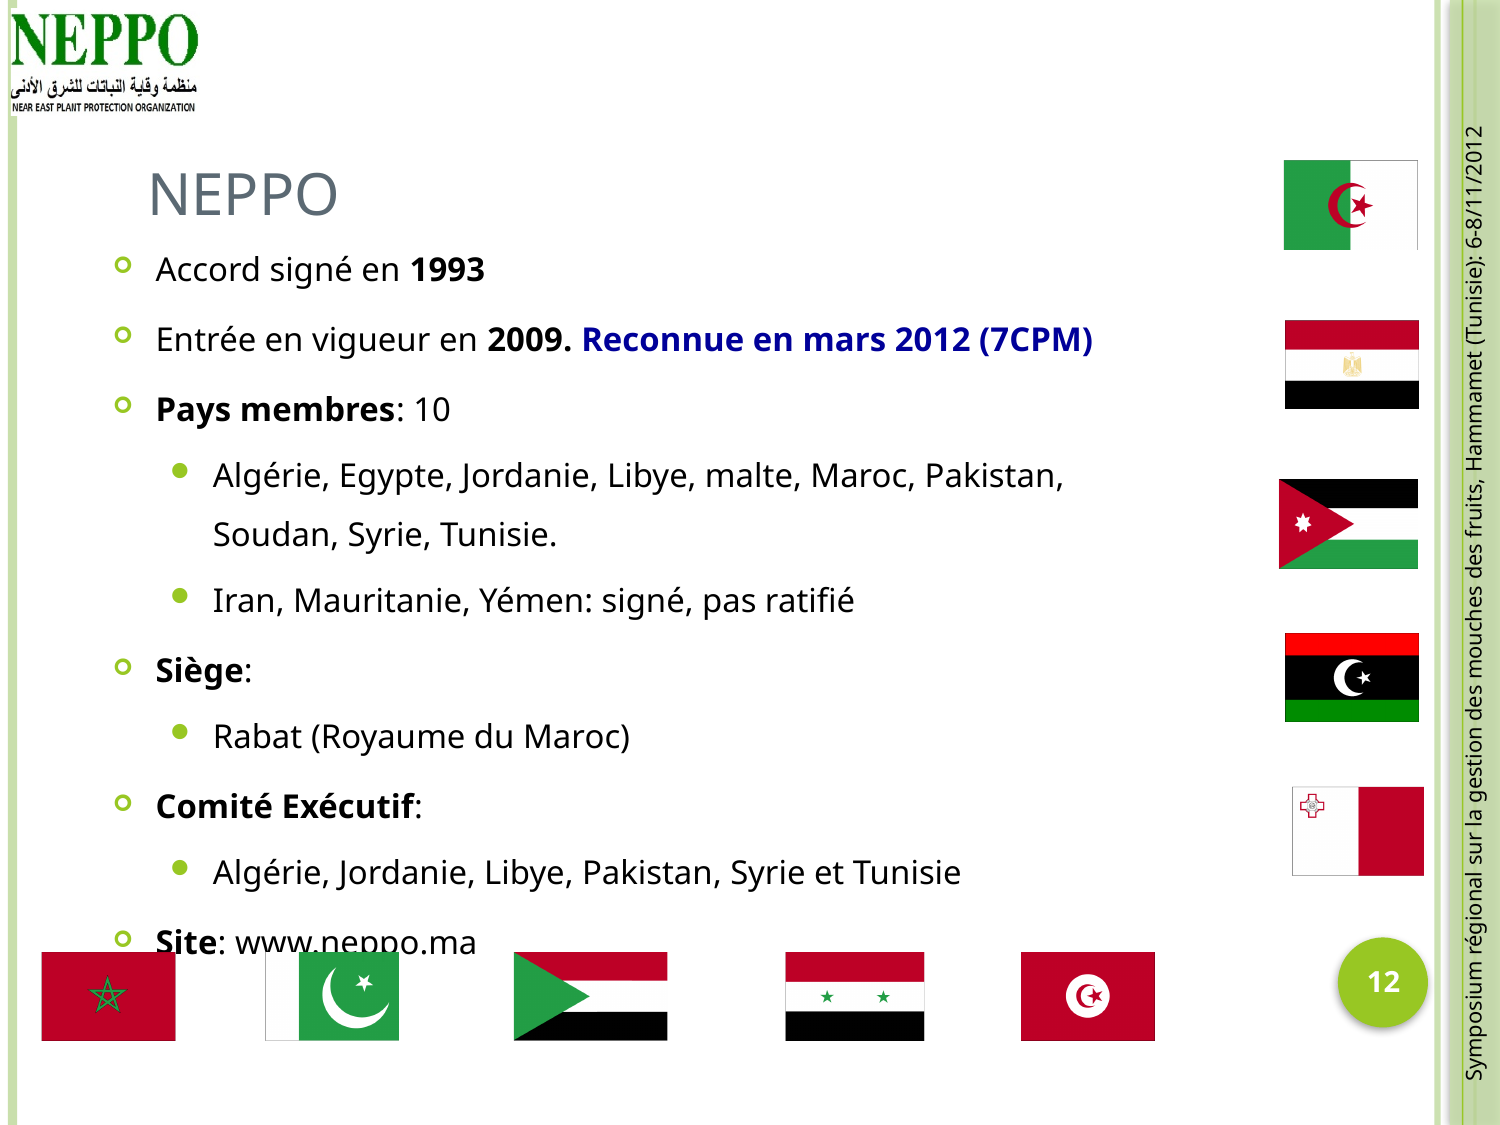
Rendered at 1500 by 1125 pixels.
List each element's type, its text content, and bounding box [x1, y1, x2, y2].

picture [10, 8, 200, 116]
picture [40, 951, 176, 1042]
picture [1278, 479, 1419, 569]
picture [1284, 632, 1419, 723]
picture [1282, 160, 1418, 250]
picture [1021, 951, 1156, 1042]
slide_number 12 [1333, 940, 1434, 1027]
list Accord signé en 1993 Entrée en vigueur en 2009. Reconnue en mars 2012 (7CPM) Pays membres: 10 Algérie, Egypte, Jordanie, Libye, malte, Maroc, Pakistan, Soudan, Syrie, Tunisie. Iran, Mauritanie, Yémen: signé, pas ratifié Siège: Rabat (Royaume du Maroc) Comité Exécutif: Algérie, Jordanie, Libye, Pakistan, Syrie et Tunisie Site: www.neppo.ma [98, 221, 1211, 972]
picture [1284, 319, 1419, 410]
title NEPPO [132, 47, 1408, 235]
picture [265, 951, 399, 1042]
picture [513, 951, 668, 1042]
picture [1291, 786, 1424, 876]
picture [784, 951, 925, 1042]
